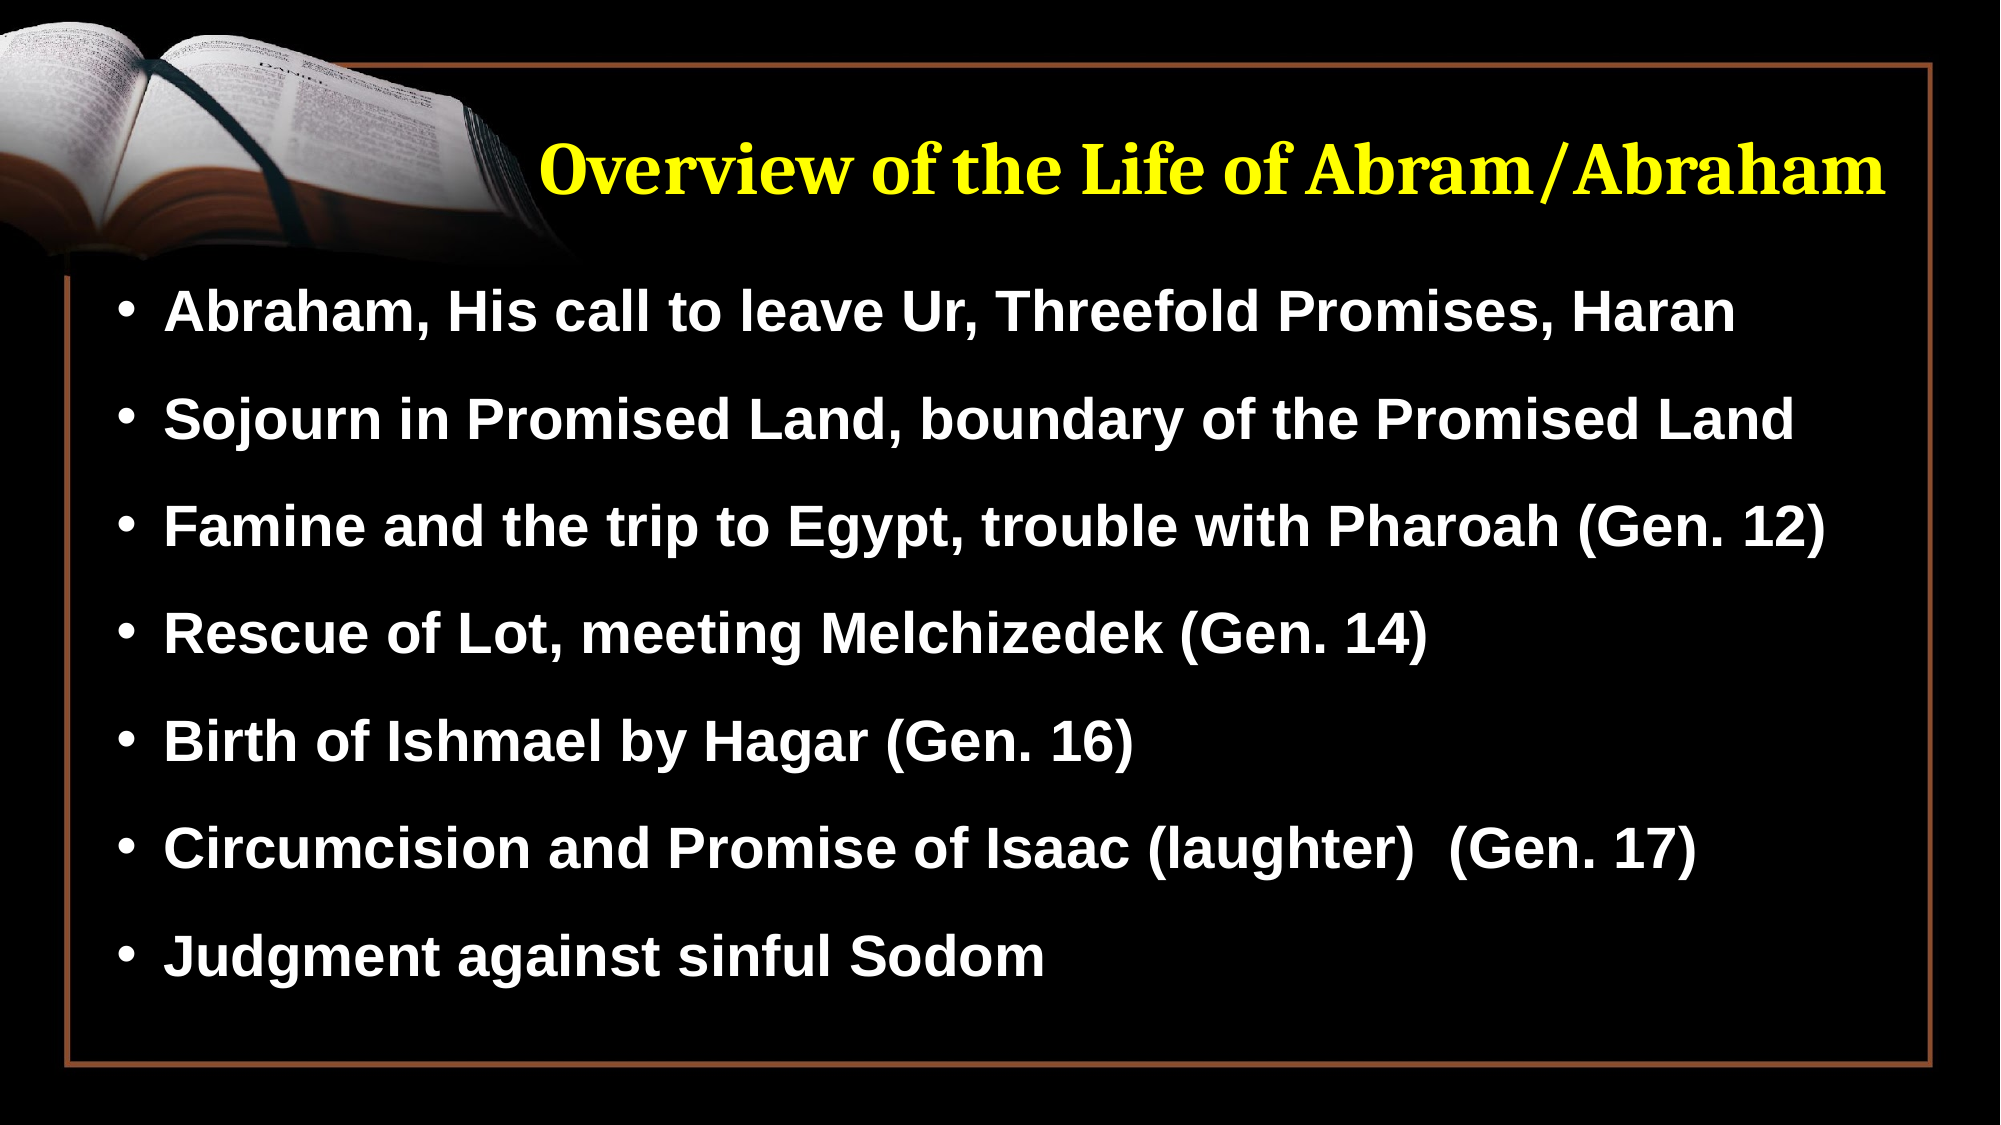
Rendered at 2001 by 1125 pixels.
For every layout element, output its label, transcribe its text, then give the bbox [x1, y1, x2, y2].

text_box Abraham, His call to leave Ur, Threefold Promises, Haran Sojourn in Promised Land, boundary of the Promised Land Famine and the trip to Egypt, trouble with Pharoah (Gen. 12) Rescue of Lot, meeting Melchizedek (Gen. 14) Birth of Ishmael by Hagar (Gen. 16) Circumcision and Promise of Isaac (laughter) (Gen. 17) Judgment against sinful Sodom [101, 265, 1899, 996]
picture [0, 0, 2000, 1125]
title Overview of the Life of Abram/Abraham [488, 49, 1940, 293]
